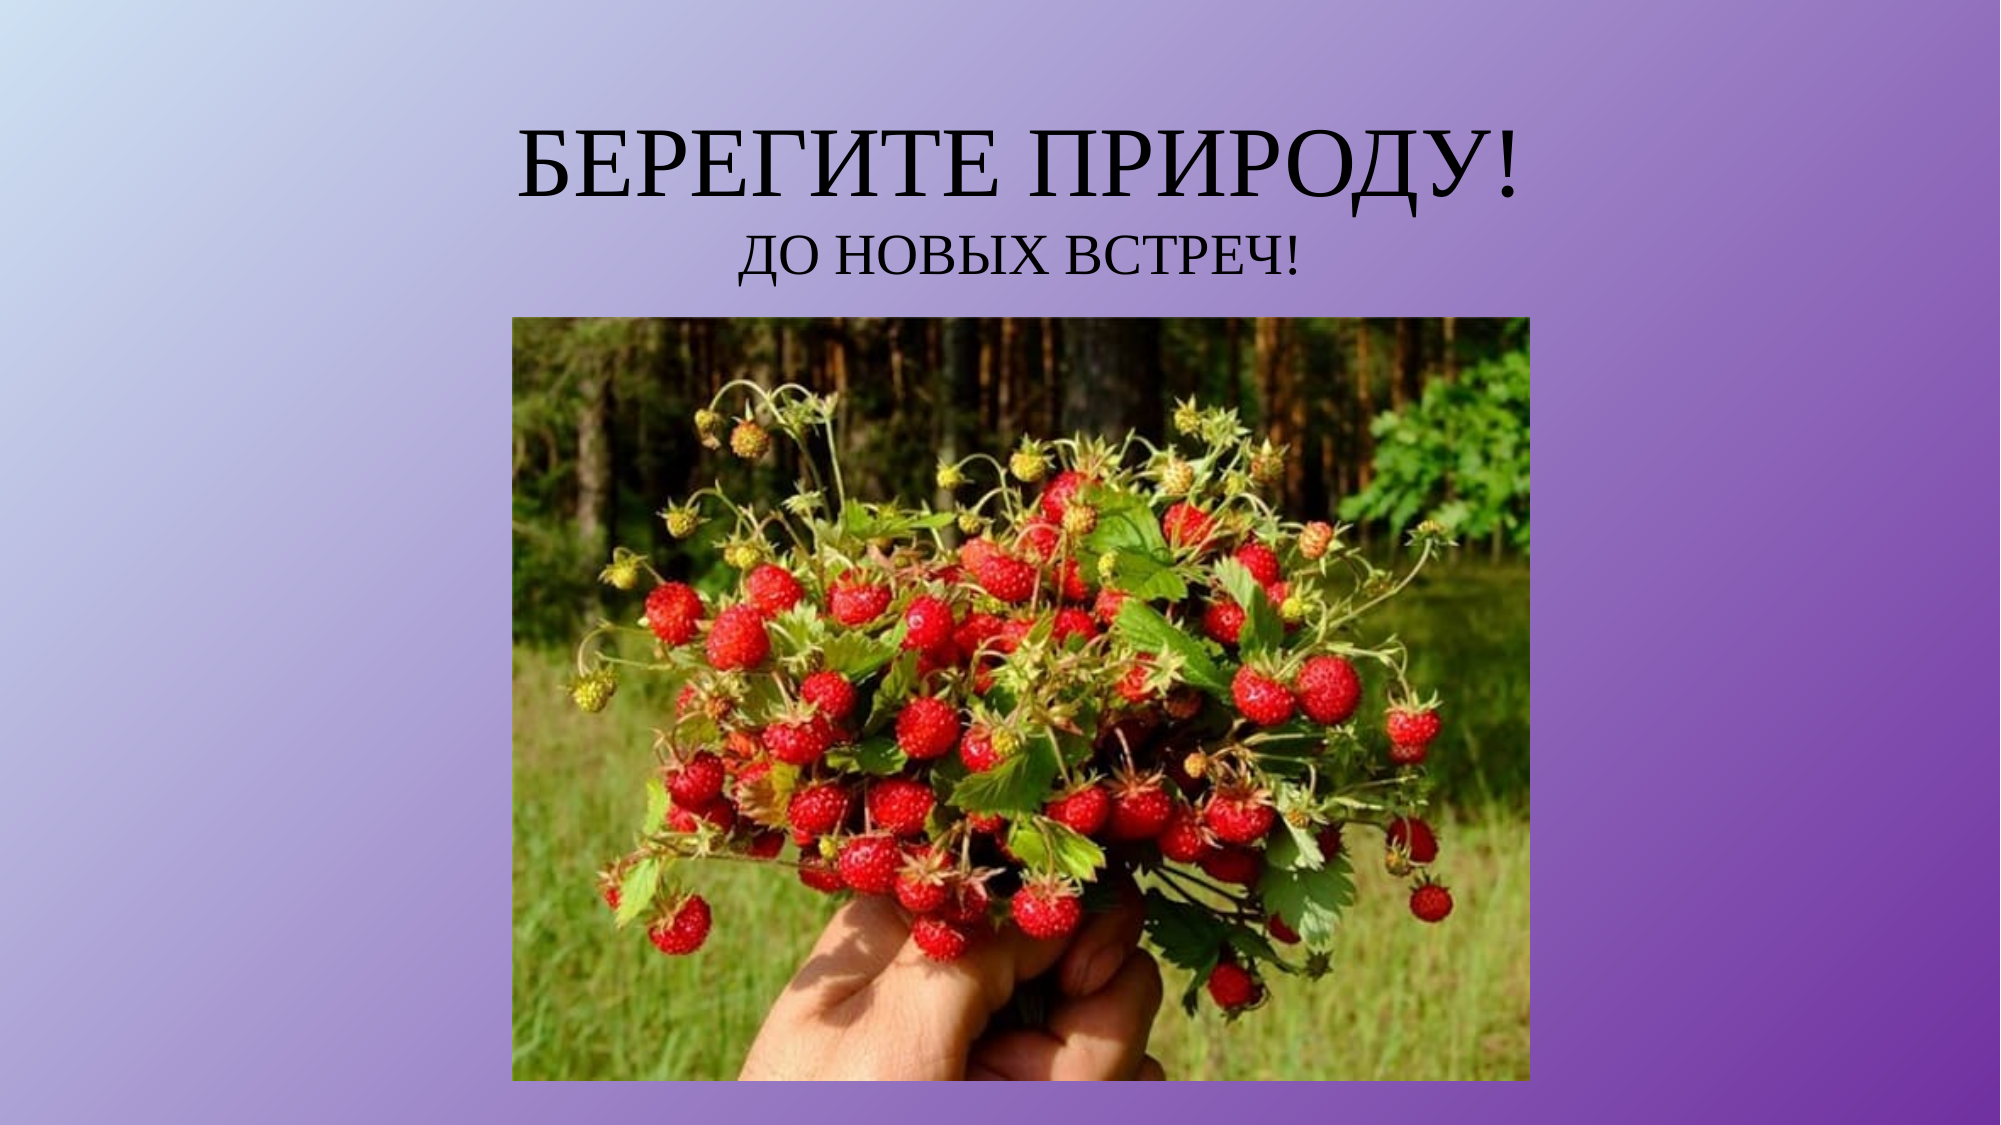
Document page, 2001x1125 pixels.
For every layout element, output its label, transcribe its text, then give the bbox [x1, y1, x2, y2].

picture [512, 317, 1530, 1081]
text_box БЕРЕГИТЕ ПРИРОДУ! ДО НОВЫХ ВСТРЕЧ! [439, 88, 1602, 294]
